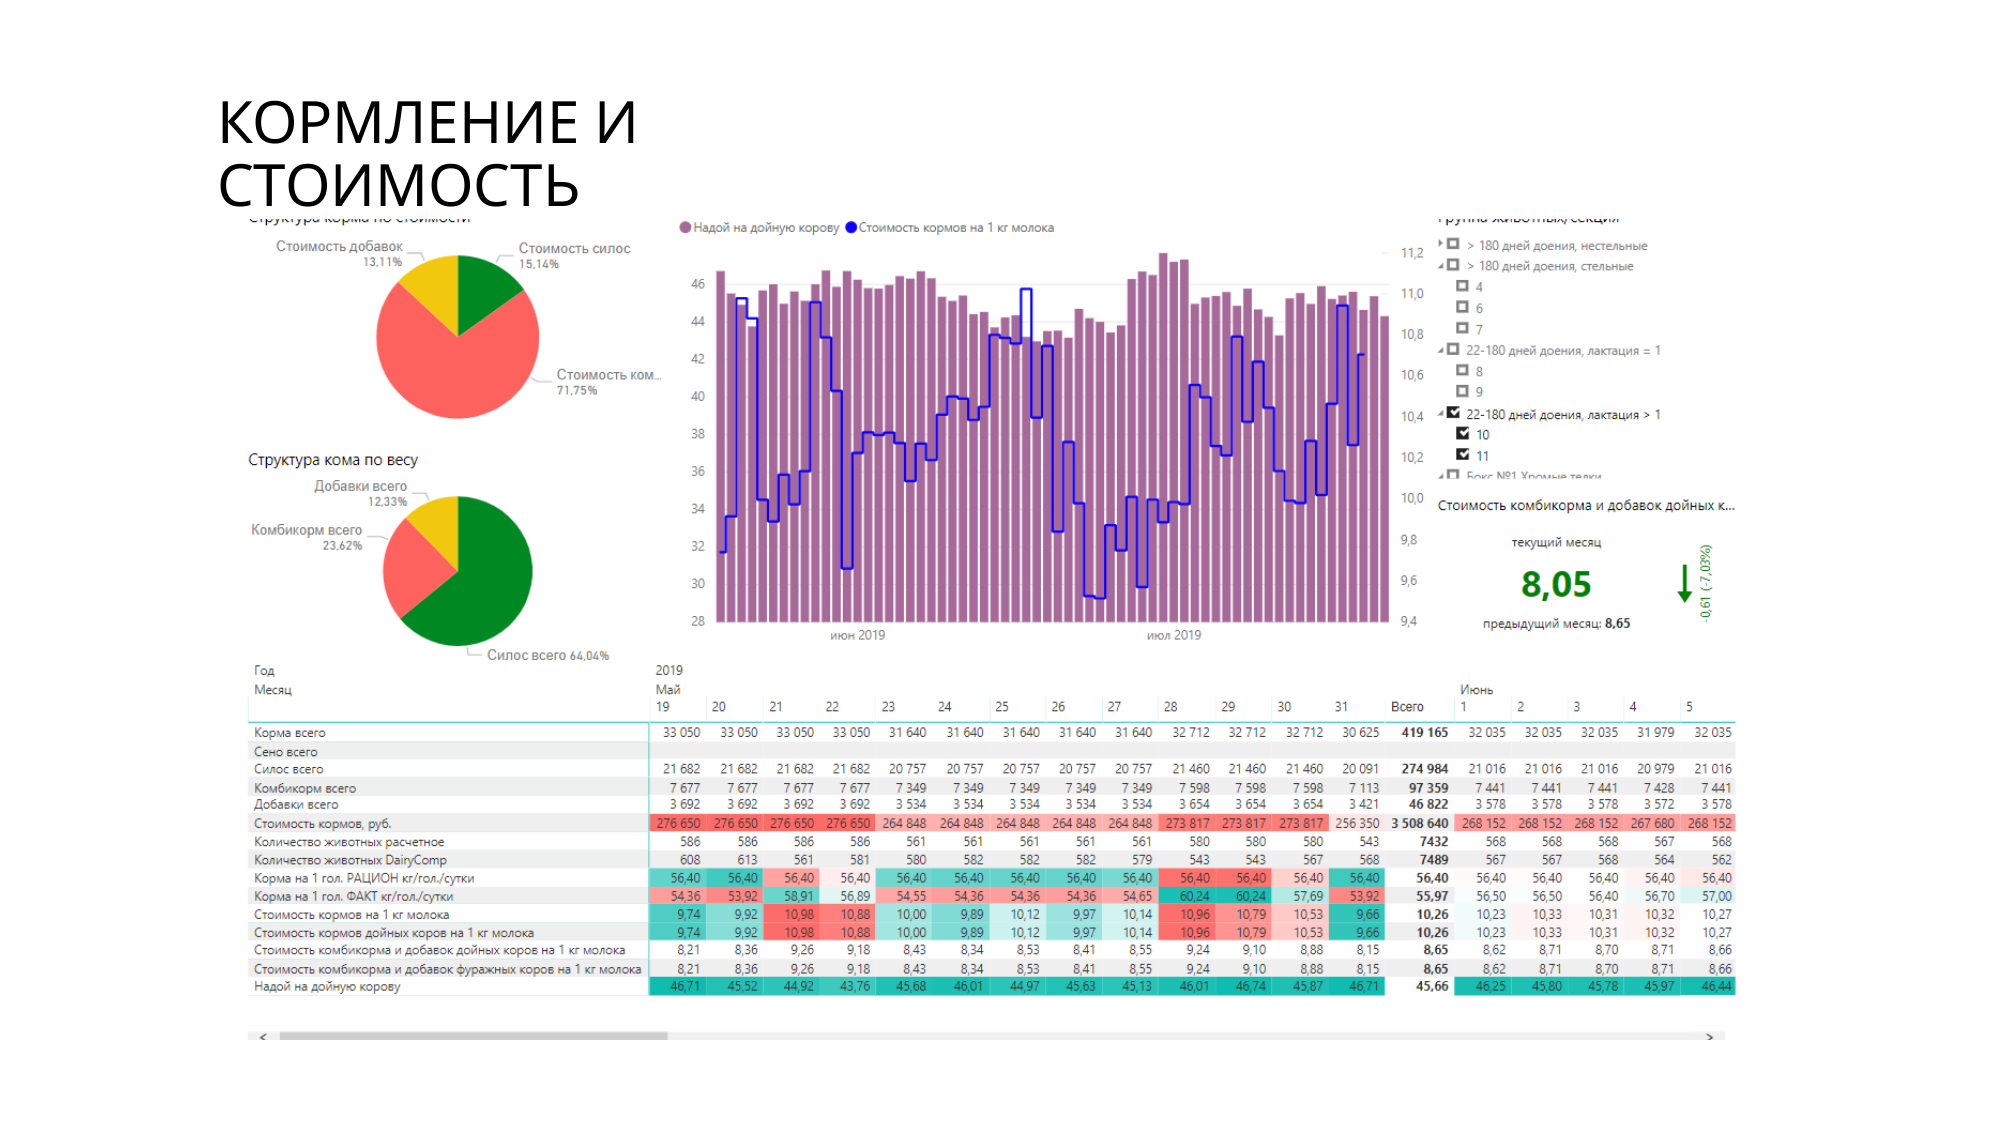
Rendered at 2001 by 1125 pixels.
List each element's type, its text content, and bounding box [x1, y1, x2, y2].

list КОРМЛЕНИЕ И СТОИМОСТЬ [202, 85, 1000, 165]
picture [160, 219, 1800, 1040]
